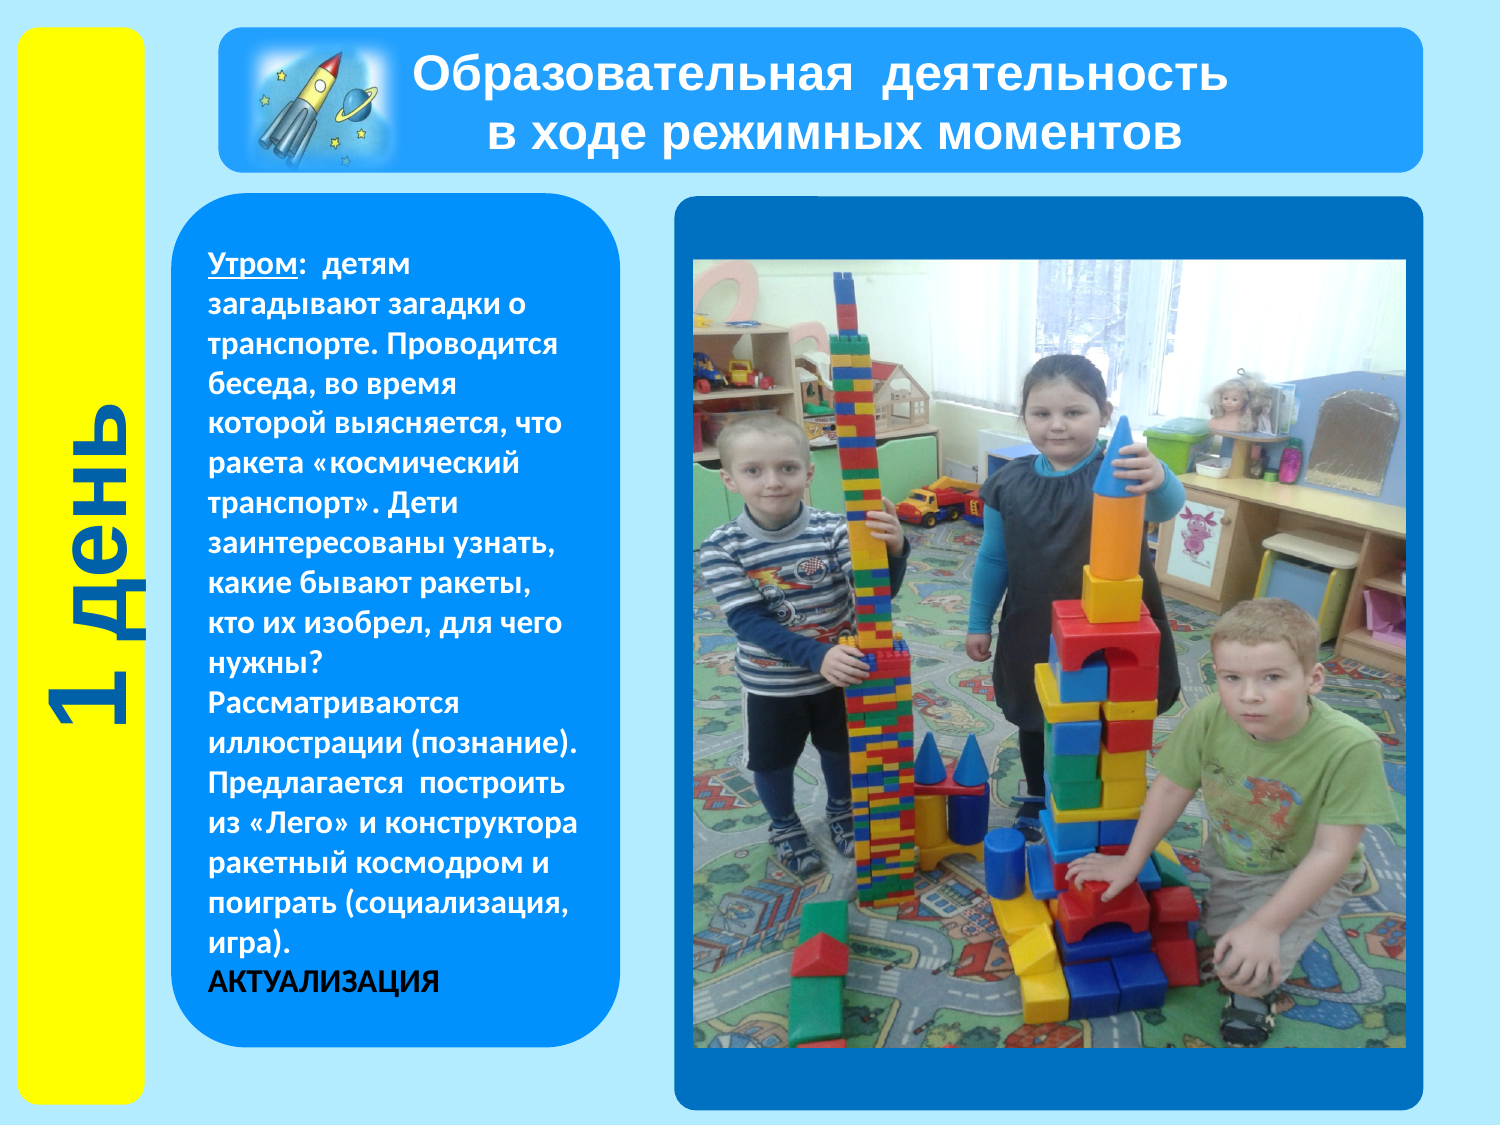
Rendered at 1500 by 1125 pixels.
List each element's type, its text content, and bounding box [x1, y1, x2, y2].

picture [654, 260, 1444, 1048]
text_box [672, 1020, 1426, 1113]
text_box Образовательная деятельность в ходе режимных моментов [216, 25, 1426, 175]
text_box [672, 194, 1426, 295]
text_box Утром: детям загадывают загадки о транспорте. Проводится беседа, во время которой выясняется, что ракета «космический транспорт». Дети заинтересованы узнать, какие бывают ракеты, кто их изобрел, для чего нужны? Рассматриваются иллюстрации (познание). Предлагается построить из «Лего» и конструктора ракетный космодром и поиграть (социализация, игра). АКТУАЛИЗАЦИЯ [169, 191, 623, 1050]
text_box 1 день [15, 25, 147, 1107]
picture [238, 32, 405, 177]
